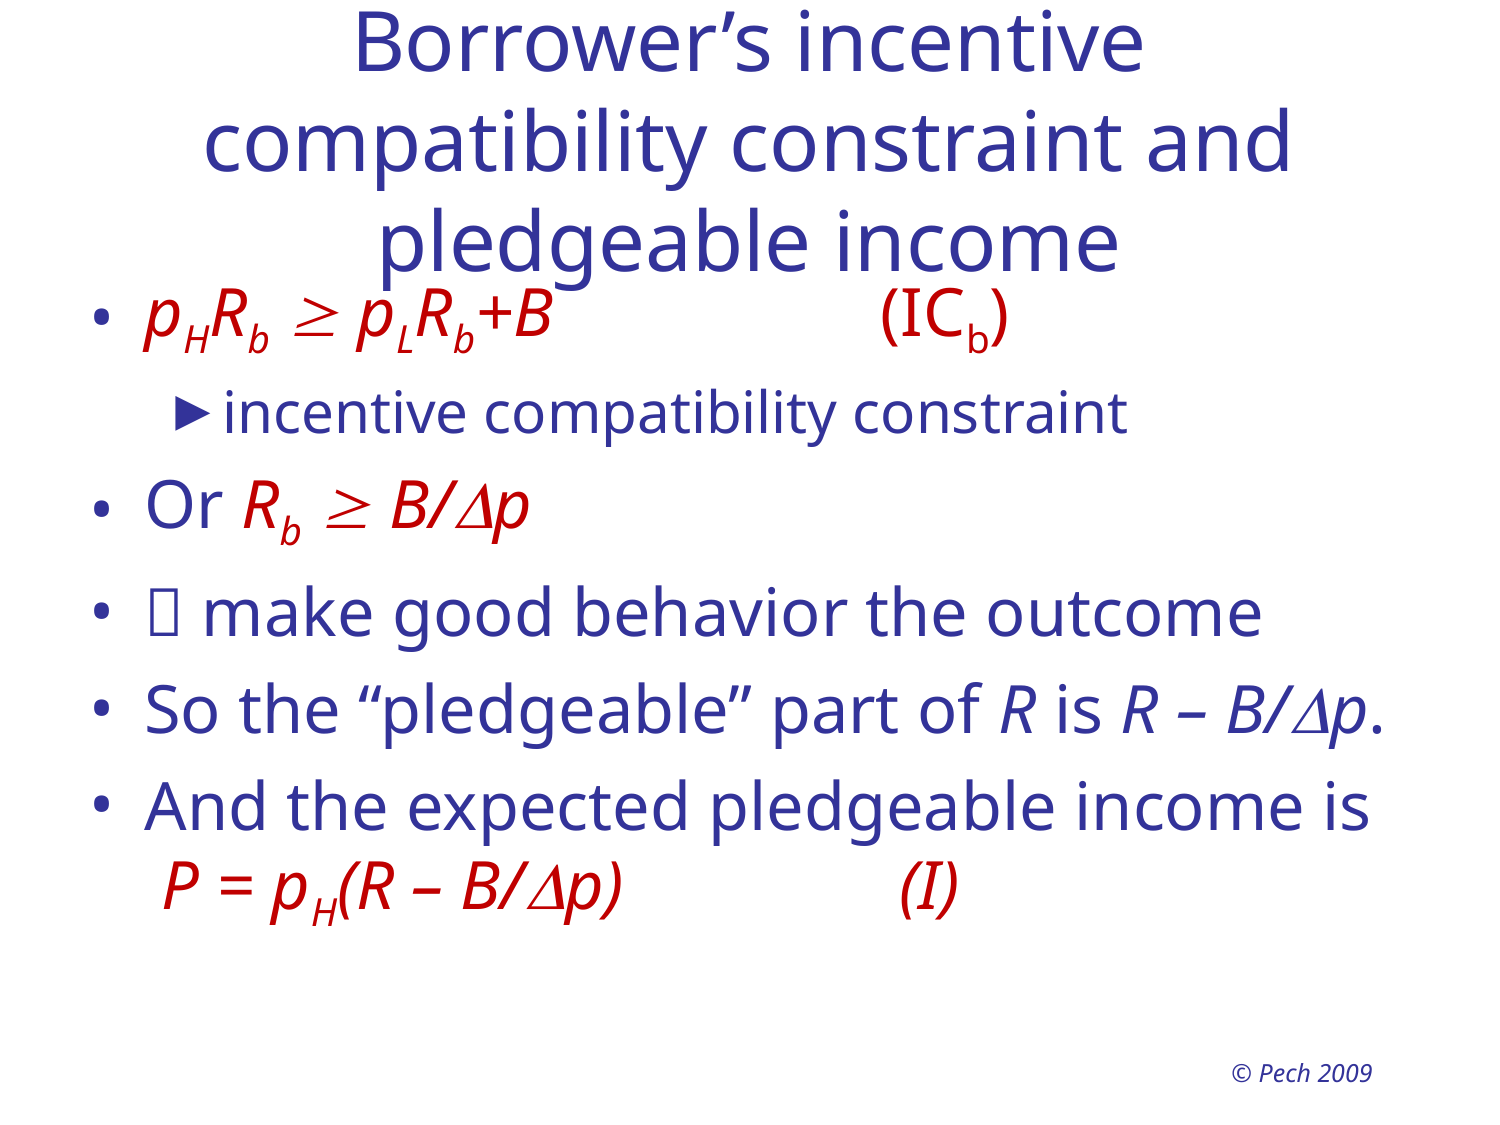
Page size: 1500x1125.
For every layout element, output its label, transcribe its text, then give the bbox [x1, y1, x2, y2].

text_box pHRb  pLRb+B (ICb) incentive compatibility constraint Or Rb  B/p  make good behavior the outcome So the “pledgeable” part of R is R – B/p. And the expected pledgeable income is P = pH(R – B/p) (I) [74, 262, 1424, 1004]
text_box Borrower’s incentive compatibility constraint and pledgeable income [74, 45, 1424, 232]
